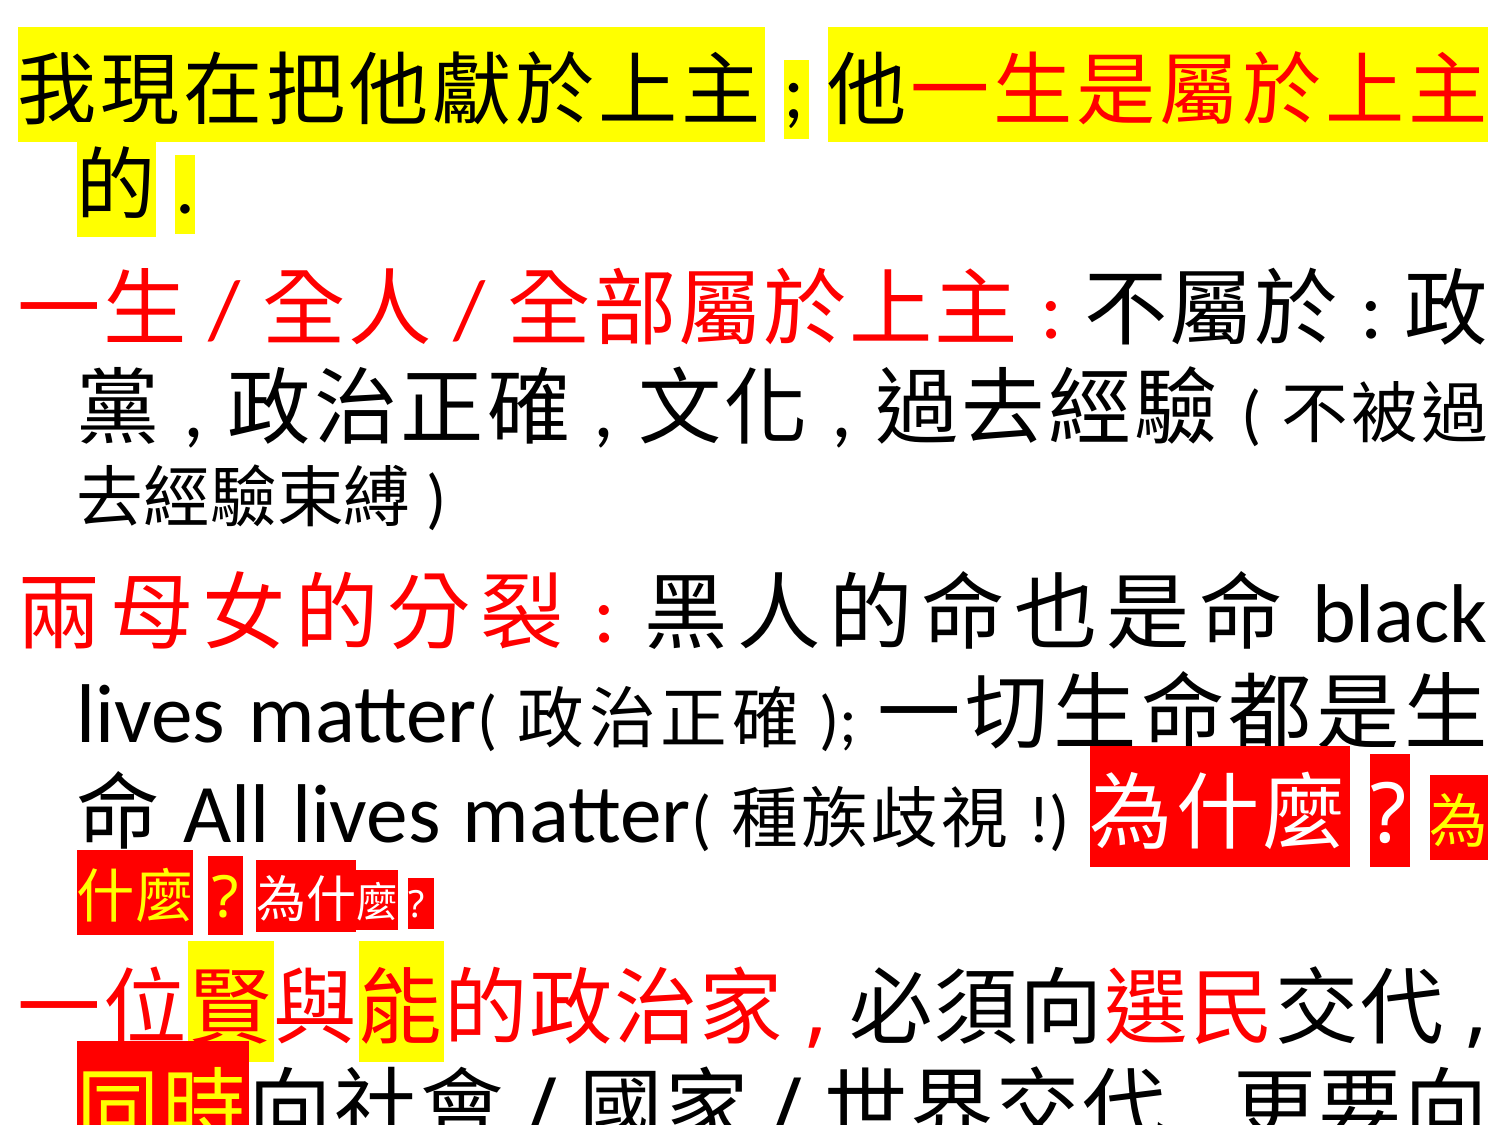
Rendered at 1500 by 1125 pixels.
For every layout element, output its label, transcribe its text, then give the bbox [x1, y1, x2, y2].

list 我現在把他獻於上主;他一生是屬於上主的. 一生/全人/全部屬於上主:不屬於:政黨,政治正確,文化,過去經驗(不被過去經驗束縛) 兩母女的分裂:黑人的命也是命black lives matter(政治正確);一切生命都是生命All lives matter(種族歧視!)為什麼?為什麼?為什麼?! 一位賢與能的政治家,必須向選民交代, 同時向社會/國家/世界交代,更要向真善美聖的至上神上主/阿拉/老天爺/無名神交代!! [2, 32, 1500, 1106]
